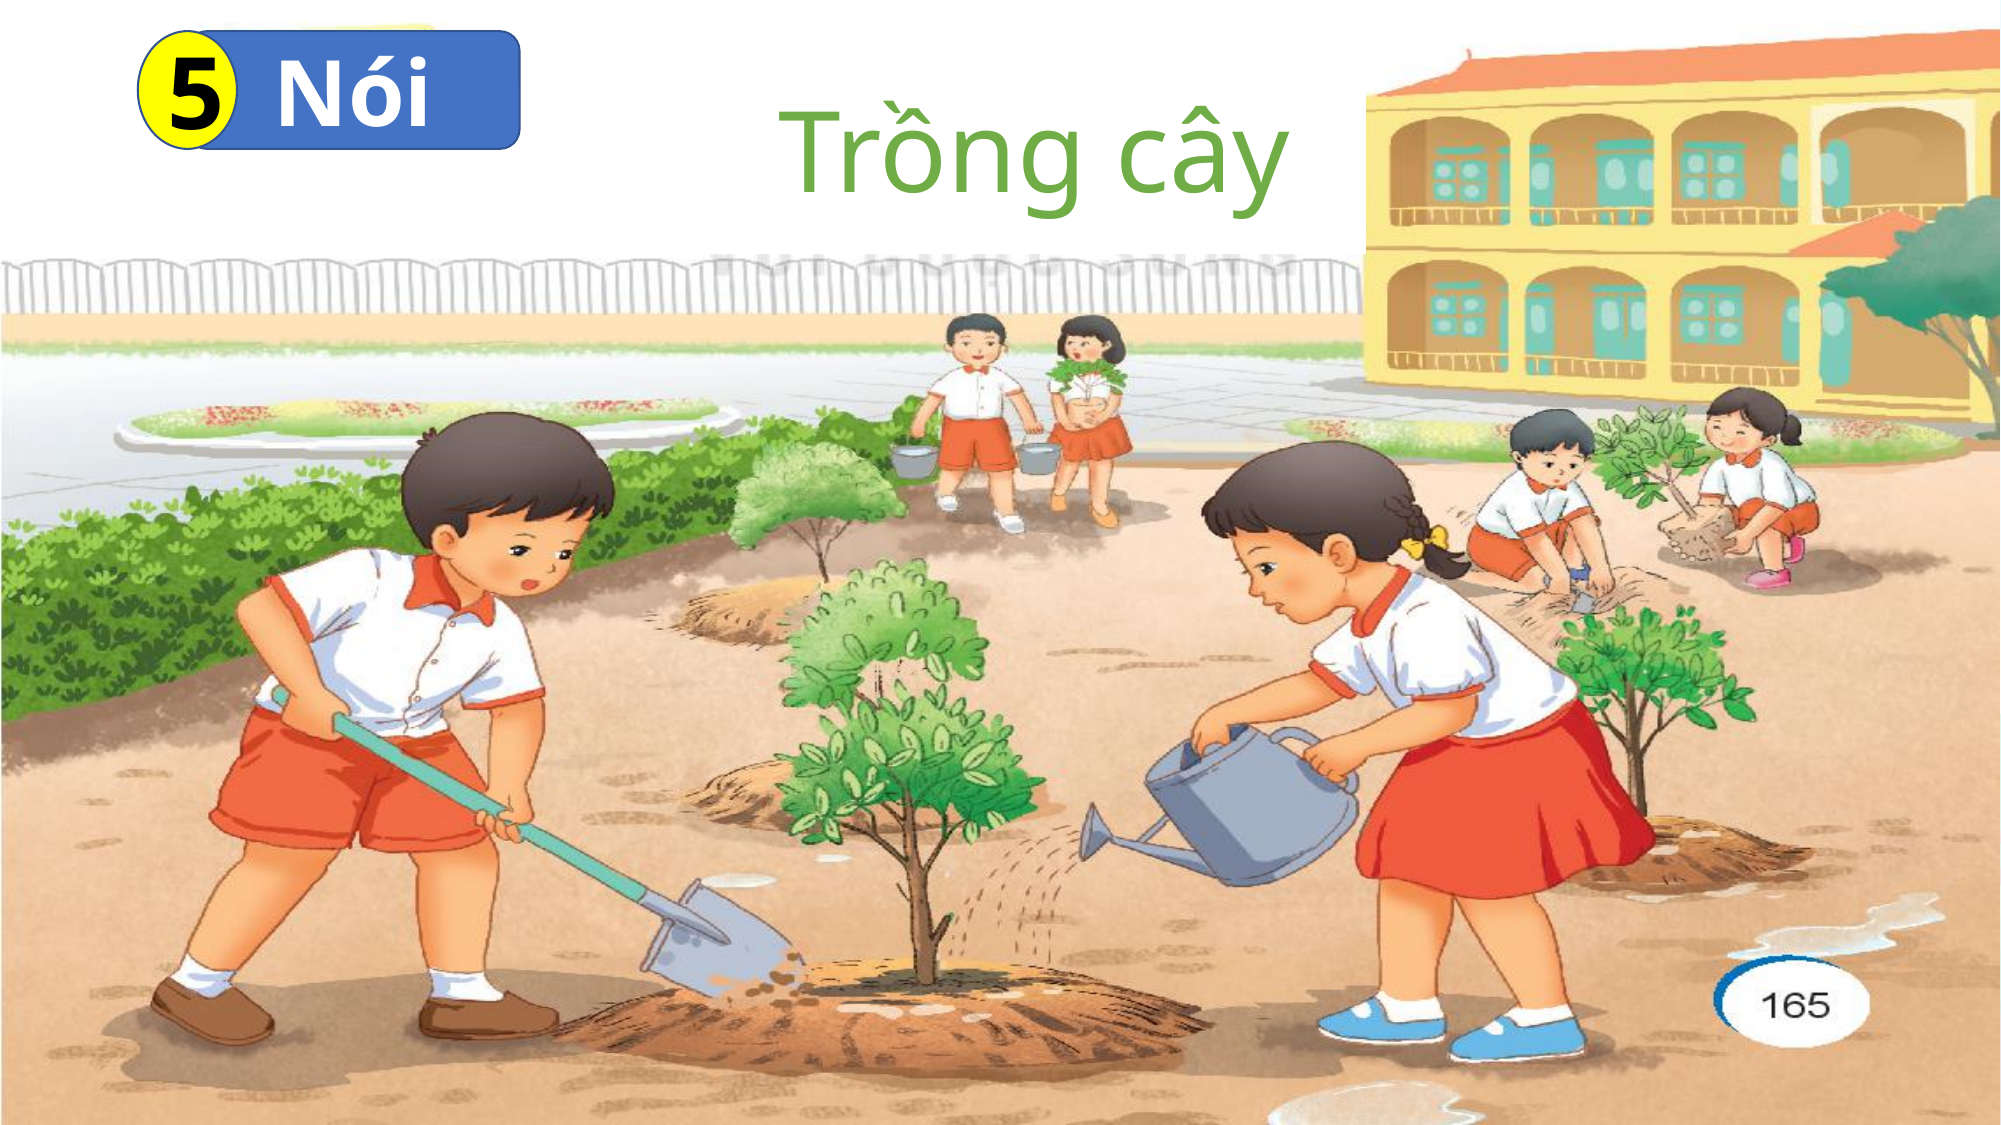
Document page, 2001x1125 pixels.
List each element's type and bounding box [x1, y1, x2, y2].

text_box [137, 31, 520, 149]
picture [0, 0, 2001, 1125]
